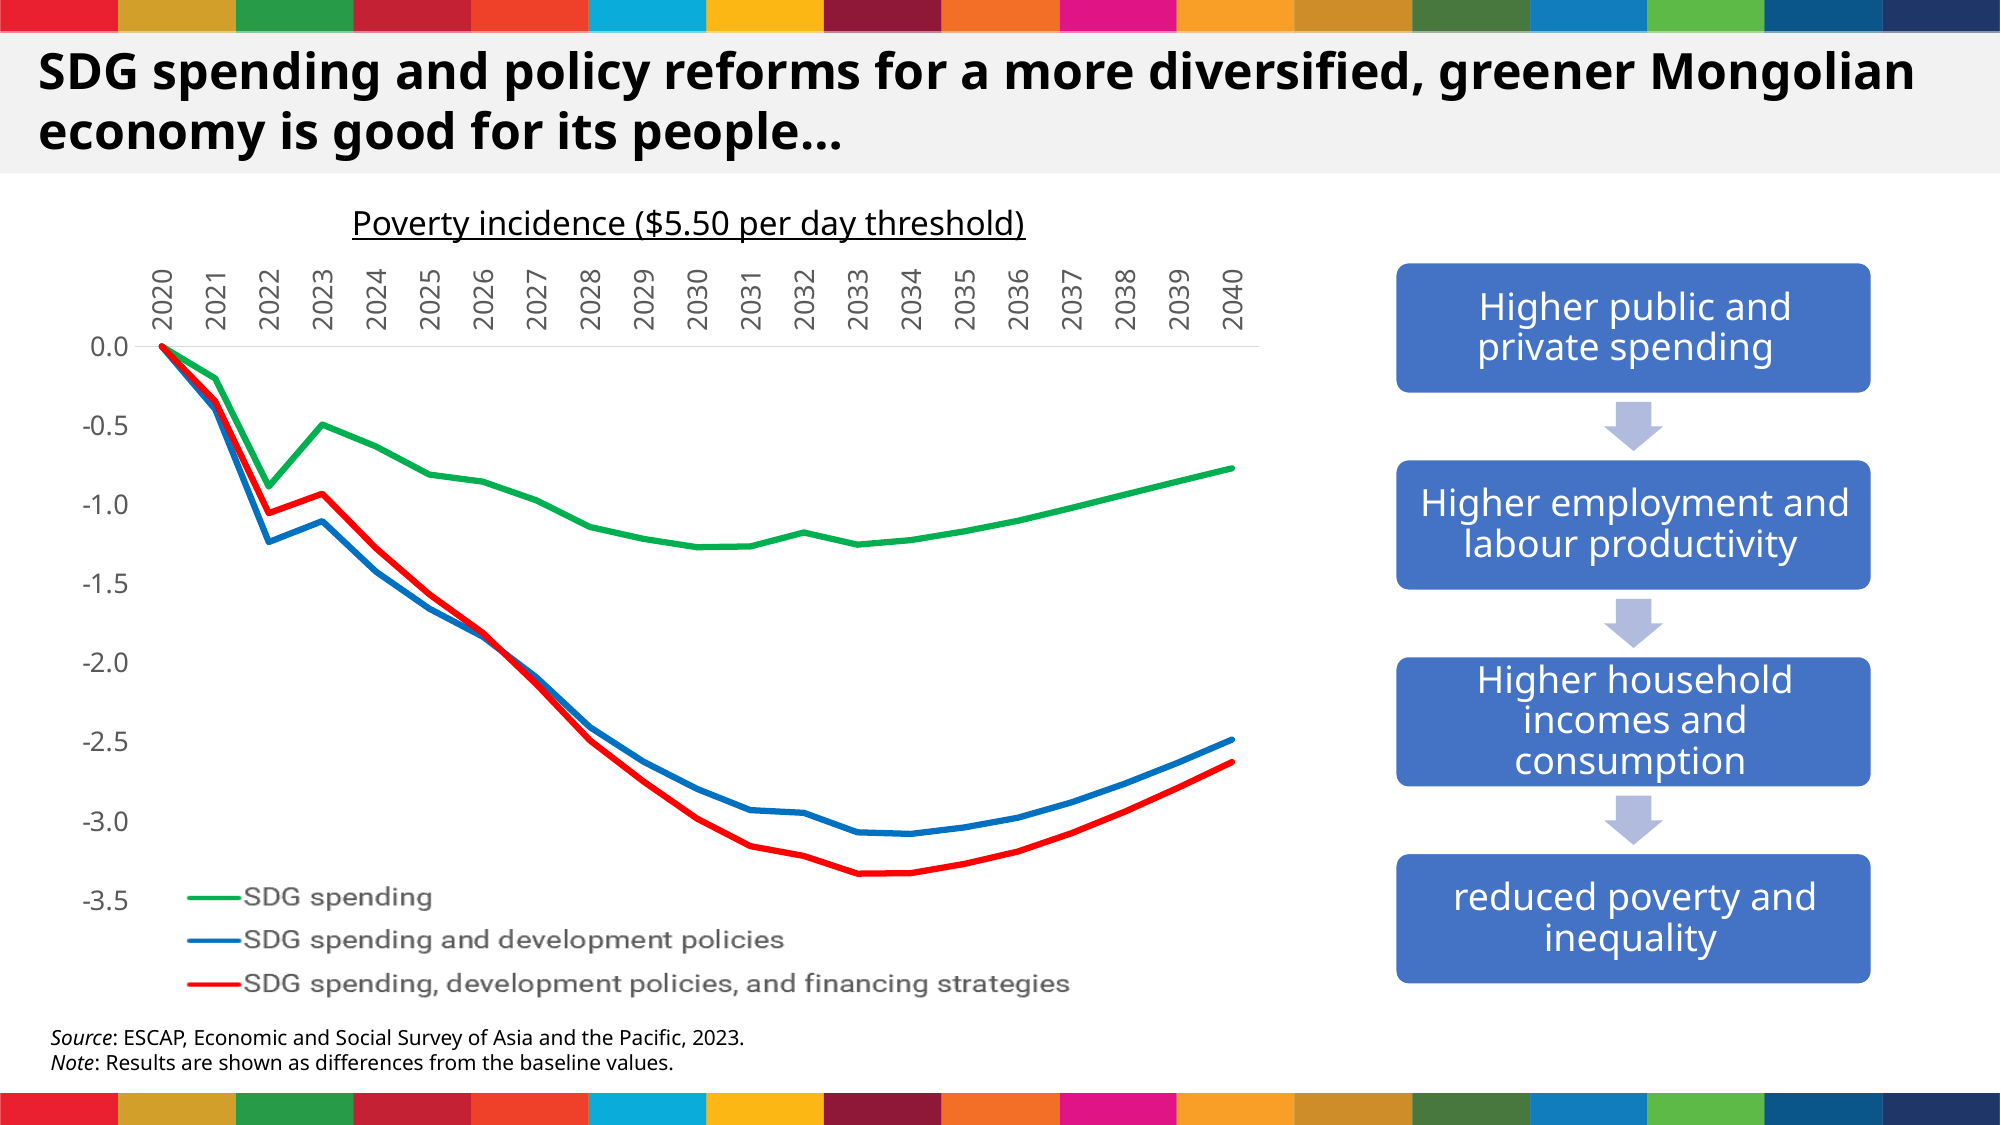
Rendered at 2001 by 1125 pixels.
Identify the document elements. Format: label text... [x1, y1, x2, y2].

text_box Source: ESCAP, Economic and Social Survey of Asia and the Pacific, 2023. Note: Results are shown as differences from the baseline values. [35, 1016, 821, 1082]
picture [0, 0, 2000, 33]
picture [707, 1093, 2000, 1125]
text_box [0, 33, 2000, 174]
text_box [1350, 261, 1917, 985]
text_box Poverty incidence ($5.50 per day threshold) [322, 194, 1055, 250]
picture [178, 882, 1074, 1006]
chart [57, 255, 1284, 932]
text_box SDG spending and policy reforms for a more diversified, greener Mongolian economy is good for its people… [24, 33, 2000, 167]
picture [0, 1093, 588, 1125]
